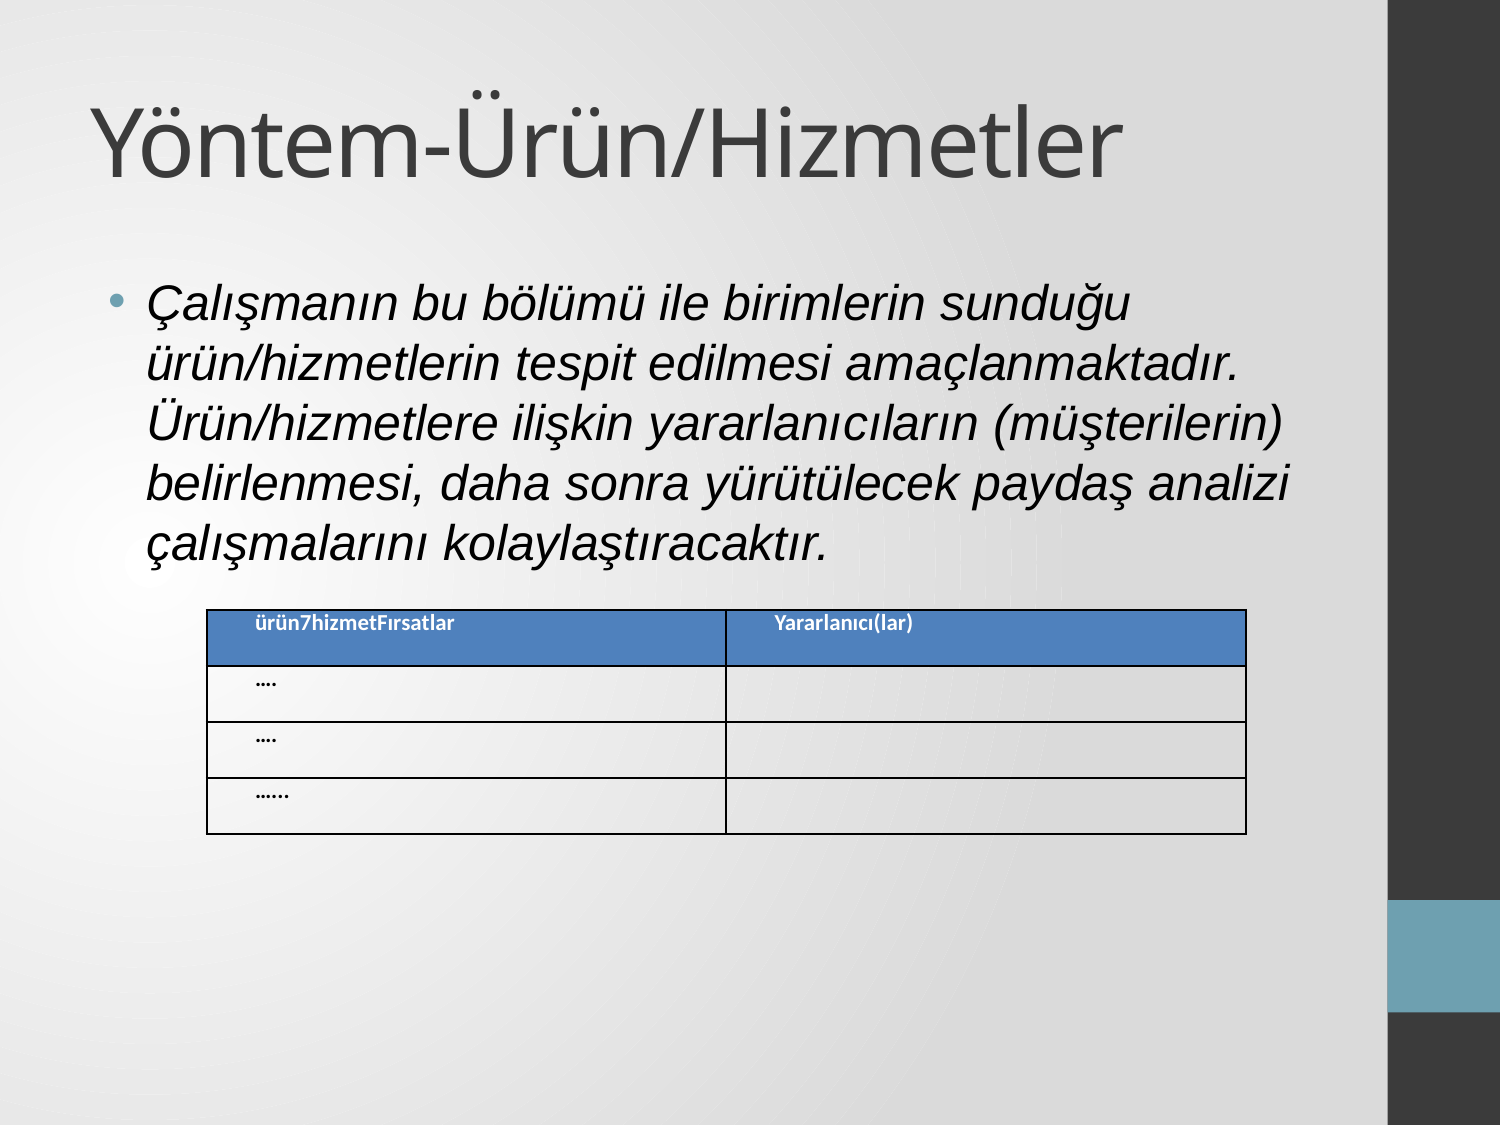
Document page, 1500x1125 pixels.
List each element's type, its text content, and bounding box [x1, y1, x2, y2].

table_cell …... [208, 779, 725, 833]
table_header Yararlanıcı(lar) [727, 611, 1245, 665]
table_cell [727, 667, 1245, 721]
table_cell …. [208, 723, 725, 777]
table_cell [727, 723, 1245, 777]
table_header ürün7hizmetFırsatlar [208, 611, 725, 665]
table_cell [727, 779, 1245, 833]
title Yöntem-Ürün/Hizmetler [75, 45, 1325, 233]
text_box Çalışmanın bu bölümü ile birimlerin sunduğu ürün/hizmetlerin tespit edilmesi amaçlanmaktadır. Ürün/hizmetlere ilişkin yararlanıcıların (müşterilerin) belirlenmesi, daha sonra yürütülecek paydaş analizi çalışmalarını kolaylaştıracaktır. [75, 262, 1325, 587]
table_cell …. [208, 667, 725, 721]
